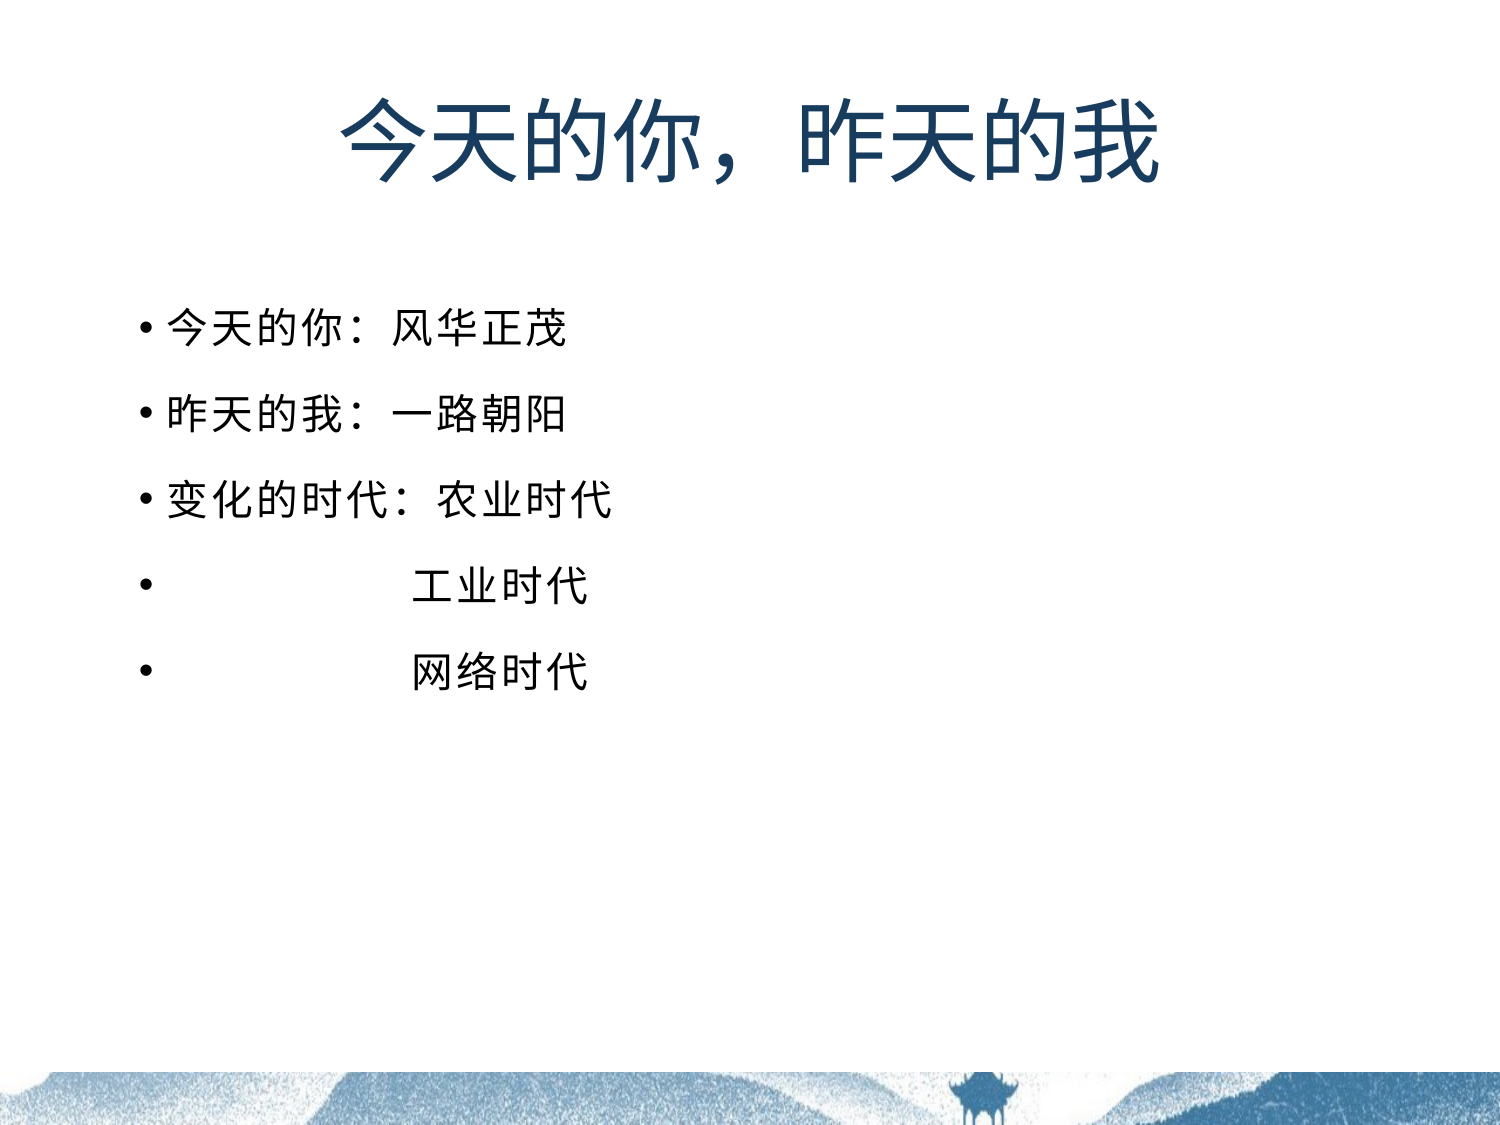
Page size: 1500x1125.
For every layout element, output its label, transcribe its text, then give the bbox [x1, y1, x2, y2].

text_box 今天的你：风华正茂 昨天的我：一路朝阳 变化的时代：农业时代 工业时代 网络时代 [123, 278, 1500, 1022]
text_box 今天的你，昨天的我 [74, 45, 1425, 233]
picture [0, 1072, 1500, 1125]
